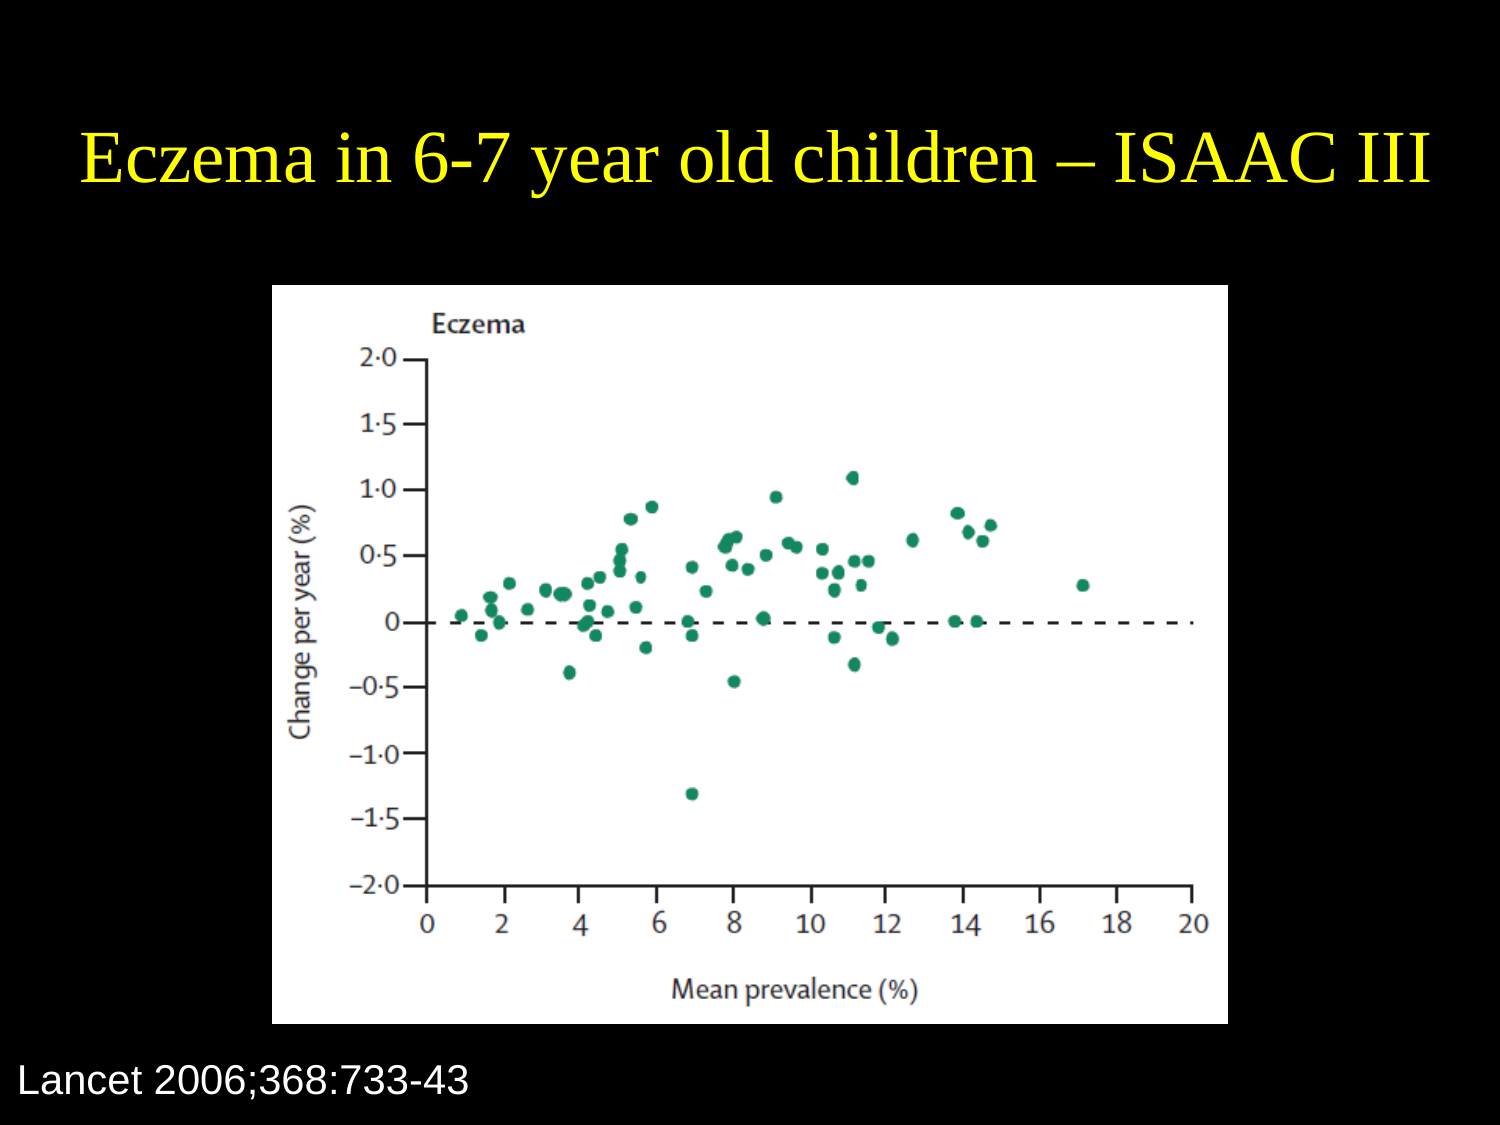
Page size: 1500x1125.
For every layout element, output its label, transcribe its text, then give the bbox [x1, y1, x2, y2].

picture [272, 285, 1228, 1024]
text_box Lancet 2006;368:733-43 [2, 1045, 626, 1111]
title Eczema in 6-7 year old children – ISAAC III [49, 99, 1463, 205]
